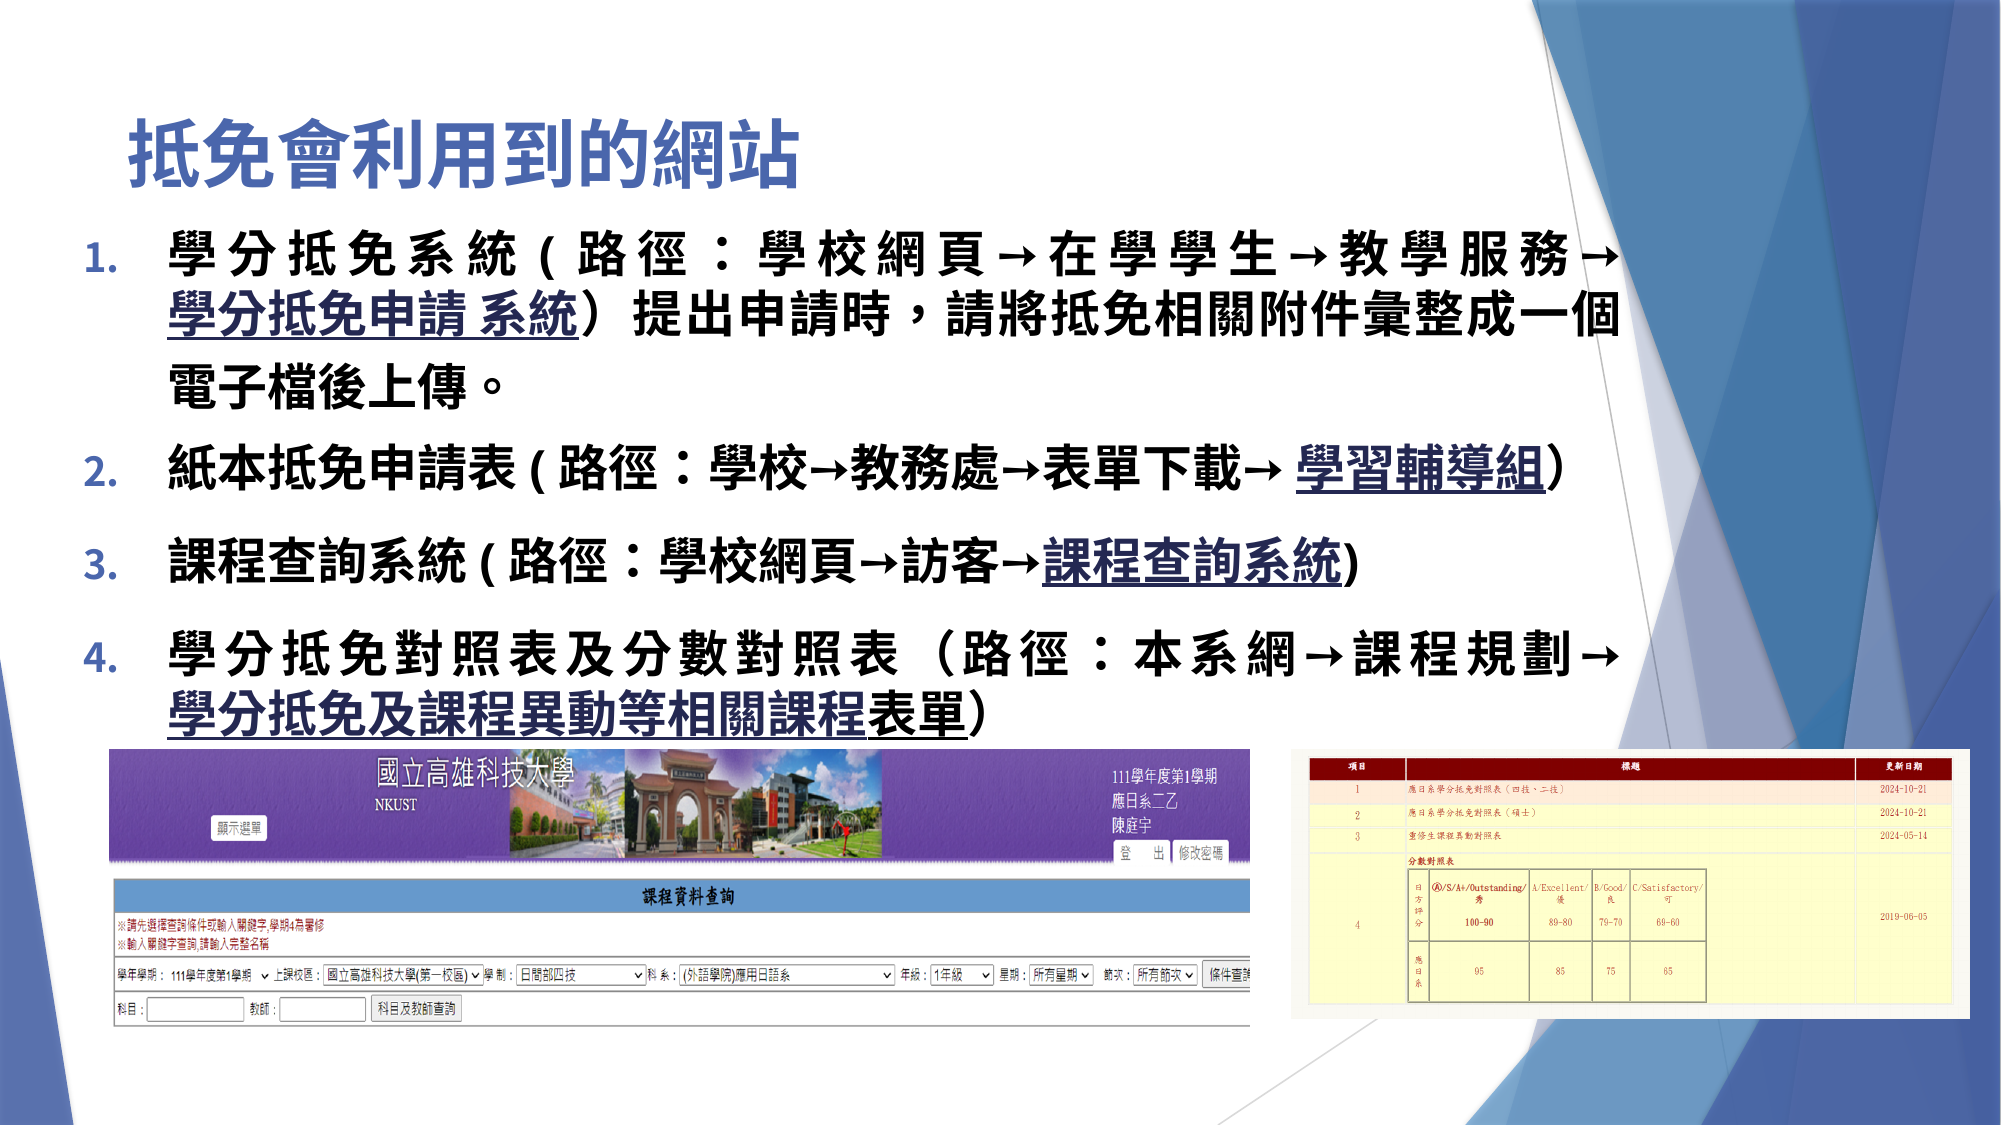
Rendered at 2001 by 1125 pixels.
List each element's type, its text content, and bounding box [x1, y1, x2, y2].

picture [1290, 748, 1970, 1020]
picture [108, 748, 1251, 1034]
list 學分抵免系統(路徑：學校網頁➙在學學生➙教學服務➙學分抵免申請 系統）提出申請時，請將抵免相關附件彙整成一個電子檔後上傳。 紙本抵免申請表(路徑：學校➙教務處➙表單下載➙ 學習輔導組） 課程查詢系統(路徑：學校網頁➙訪客➙課程查詢系統) 學分抵免對照表及分數對照表（路徑：本系網➙課程規劃➙學分抵免及課程異動等相關課程表單） [68, 215, 1637, 1056]
title 抵免會利用到的網站 [111, 99, 1522, 215]
